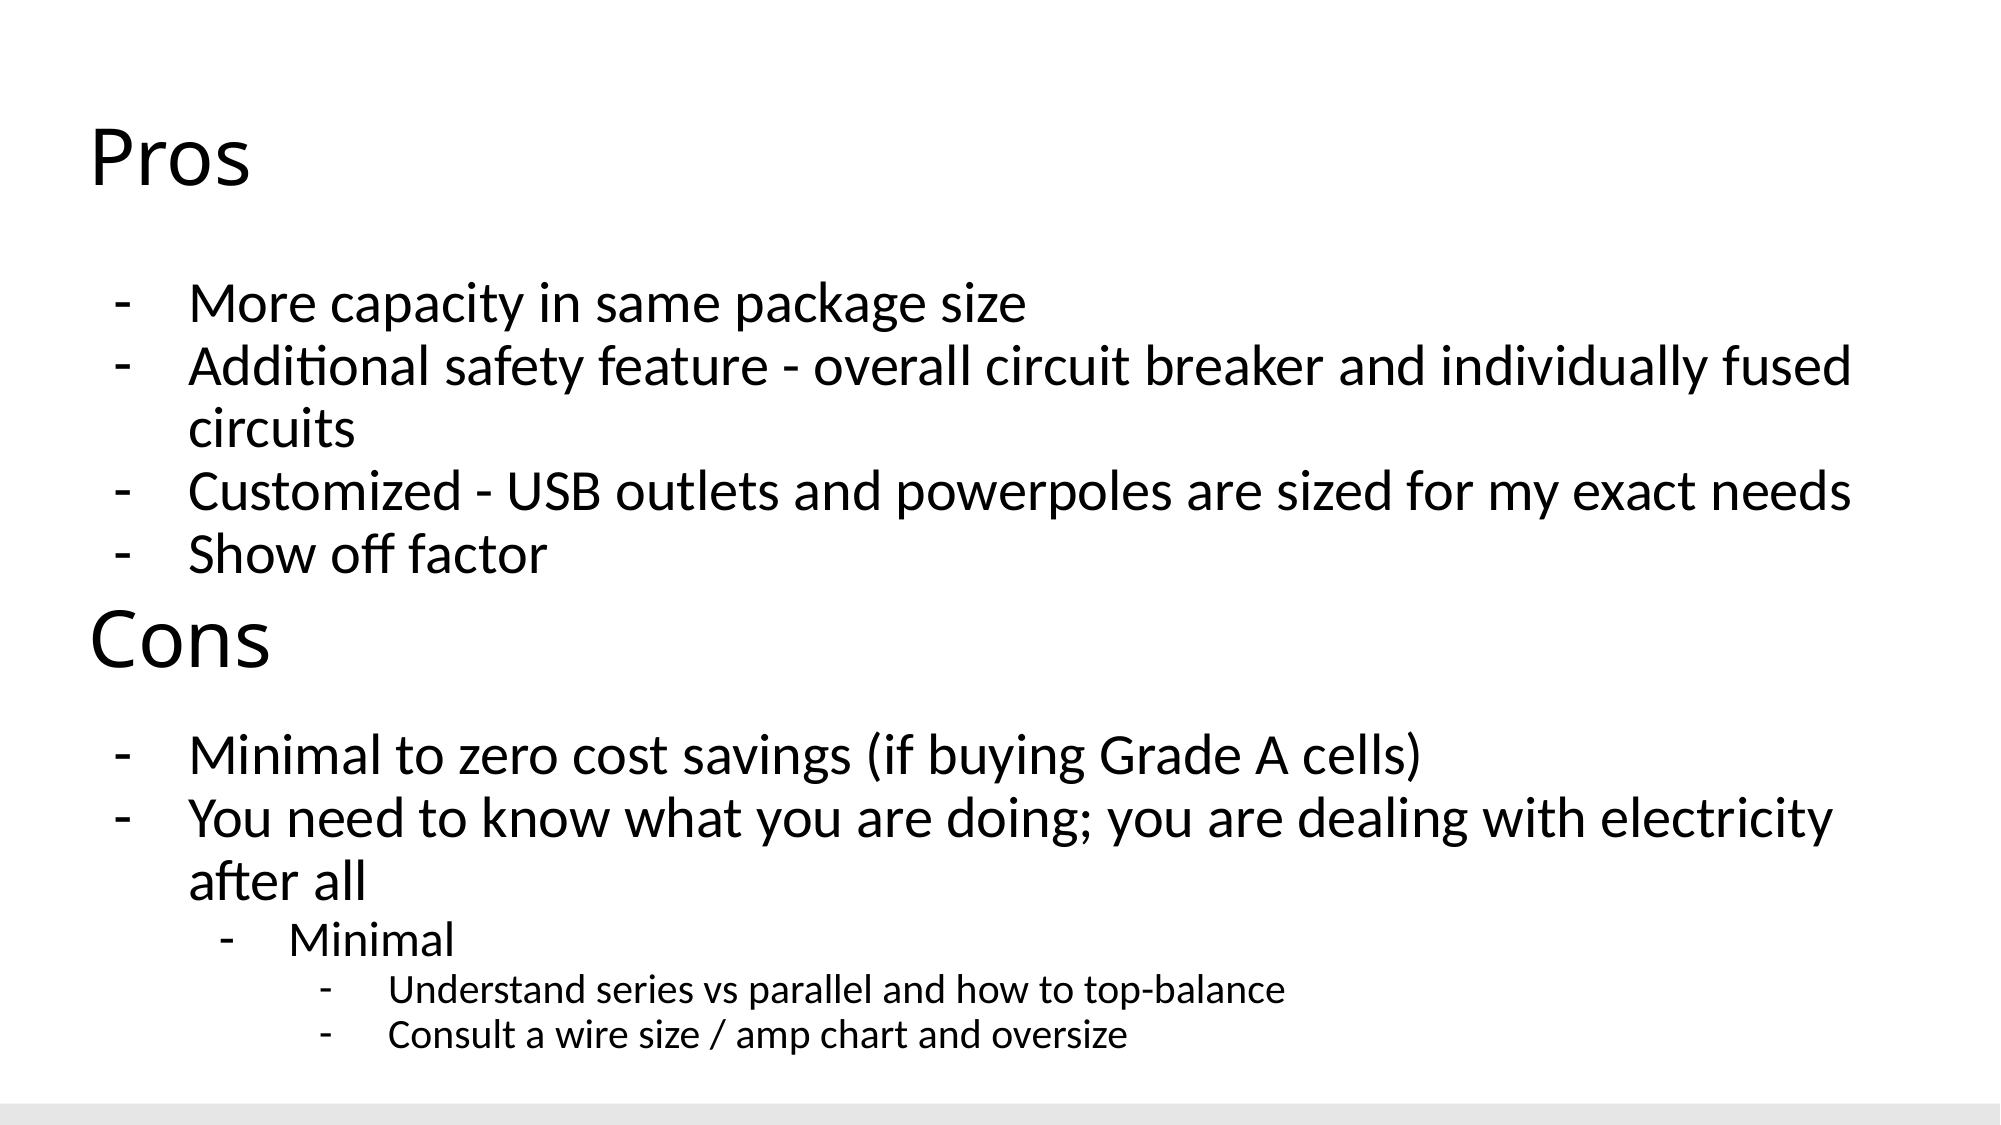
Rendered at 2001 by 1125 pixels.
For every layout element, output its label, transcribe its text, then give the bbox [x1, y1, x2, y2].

list More capacity in same package size Additional safety feature - overall circuit breaker and individually fused circuits Customized - USB outlets and powerpoles are sized for my exact needs Show off factor [68, 252, 1932, 579]
title Cons [68, 579, 1932, 704]
list Minimal to zero cost savings (if buying Grade A cells) You need to know what you are doing; you are dealing with electricity after all Minimal Understand series vs parallel and how to top-balance Consult a wire size / amp chart and oversize [68, 704, 1932, 1110]
title Pros [68, 97, 1932, 223]
